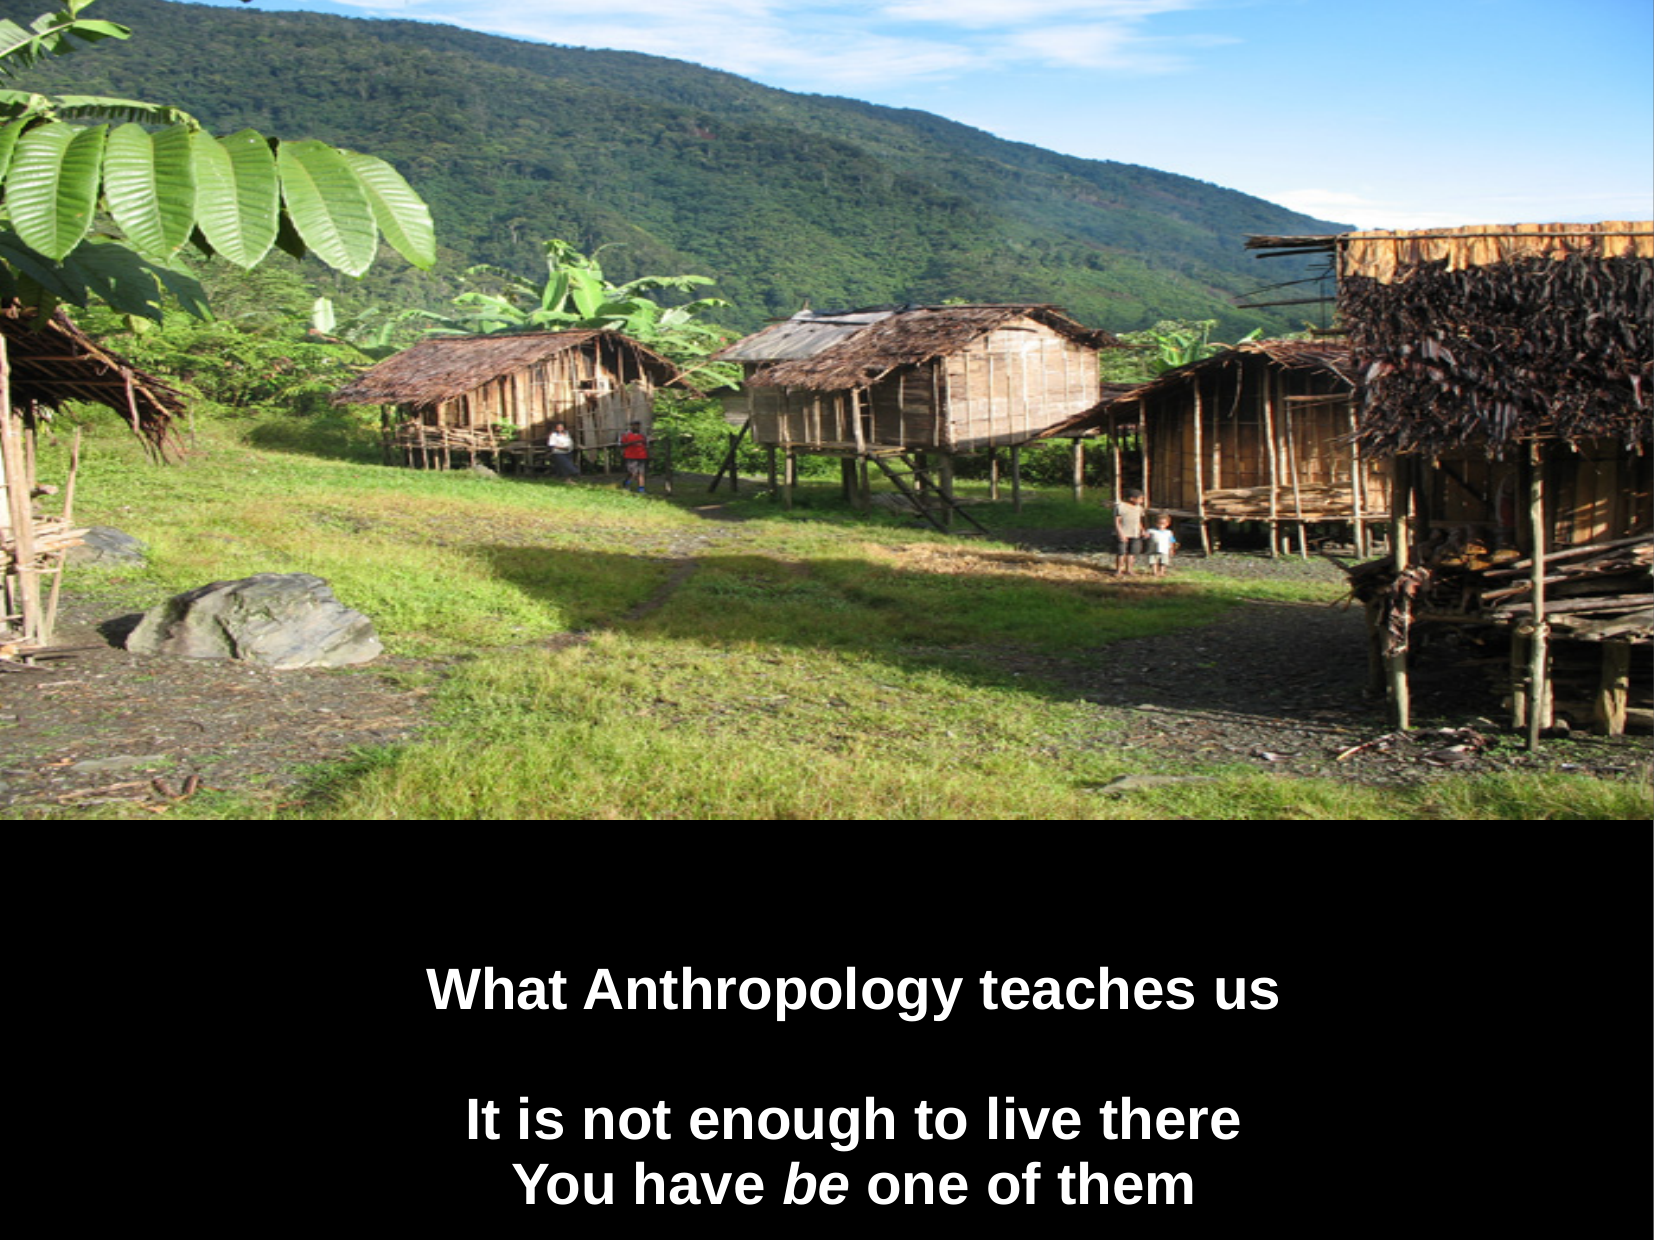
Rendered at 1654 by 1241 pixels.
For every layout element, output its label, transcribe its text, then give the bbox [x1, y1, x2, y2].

picture [0, 0, 1654, 821]
text_box What Anthropology teaches us It is not enough to live there You have be one of them [151, 857, 1557, 1241]
